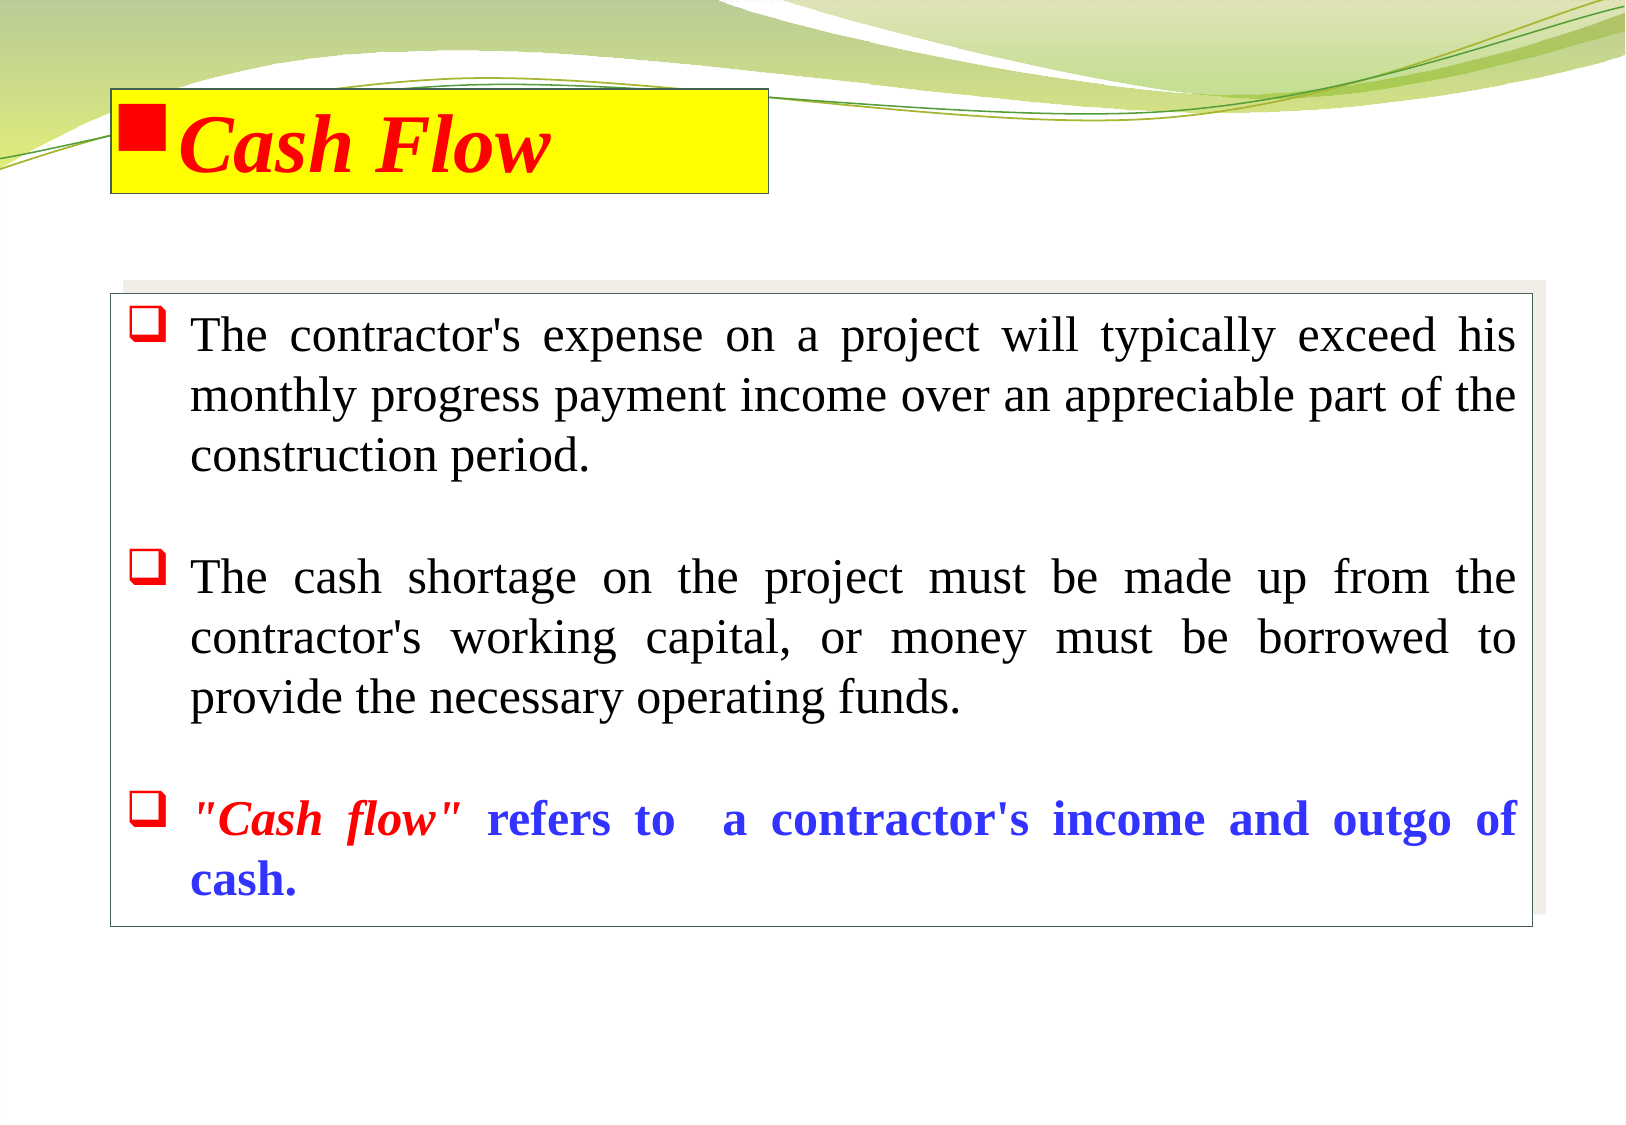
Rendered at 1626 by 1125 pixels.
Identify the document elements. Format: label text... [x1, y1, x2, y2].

list The contractor's expense on a project will typically exceed his monthly progress payment income over an appreciable part of the construction period. The cash shortage on the project must be made up from the contractor's working capital, or money must be borrowed to provide the necessary operating funds. "Cash flow" refers to a contractor's income and outgo of cash. [110, 293, 1533, 927]
text_box Cash Flow [110, 88, 769, 194]
